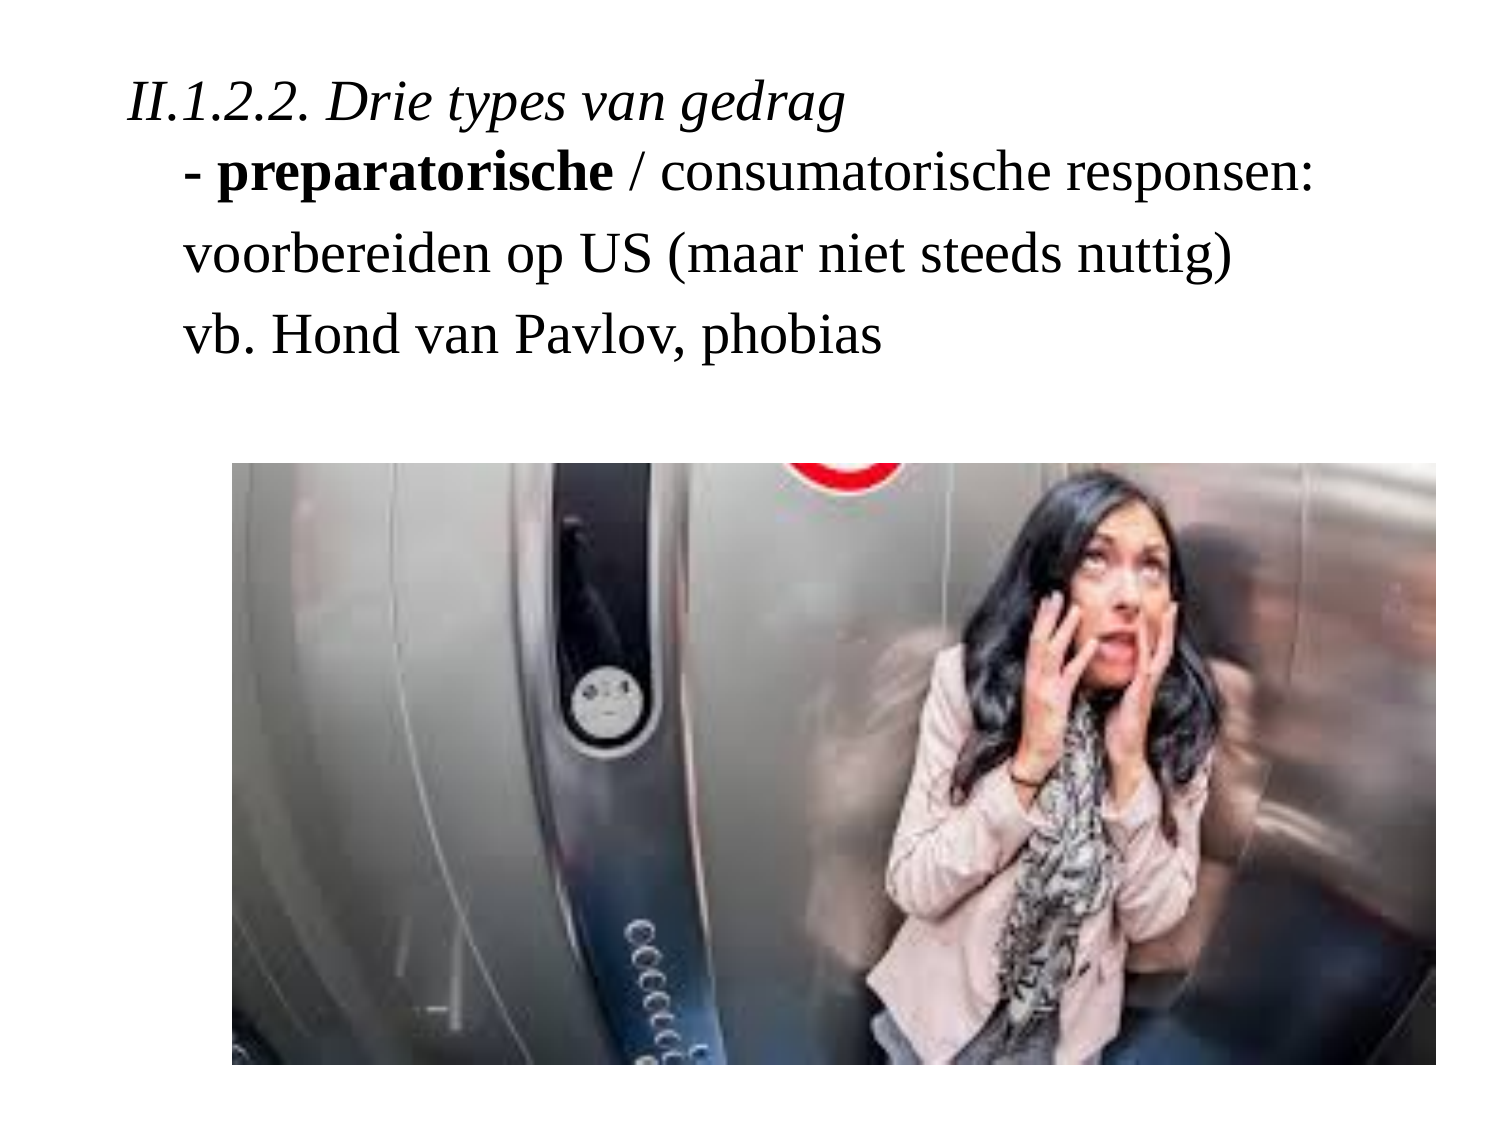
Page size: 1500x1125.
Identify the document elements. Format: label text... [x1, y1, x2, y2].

list II.1.2.2. Drie types van gedrag - preparatorische / consumatorische responsen: voorbereiden op US (maar niet steeds nuttig) vb. Hond van Pavlov, phobias [112, 54, 1436, 1000]
picture [231, 462, 1436, 1065]
